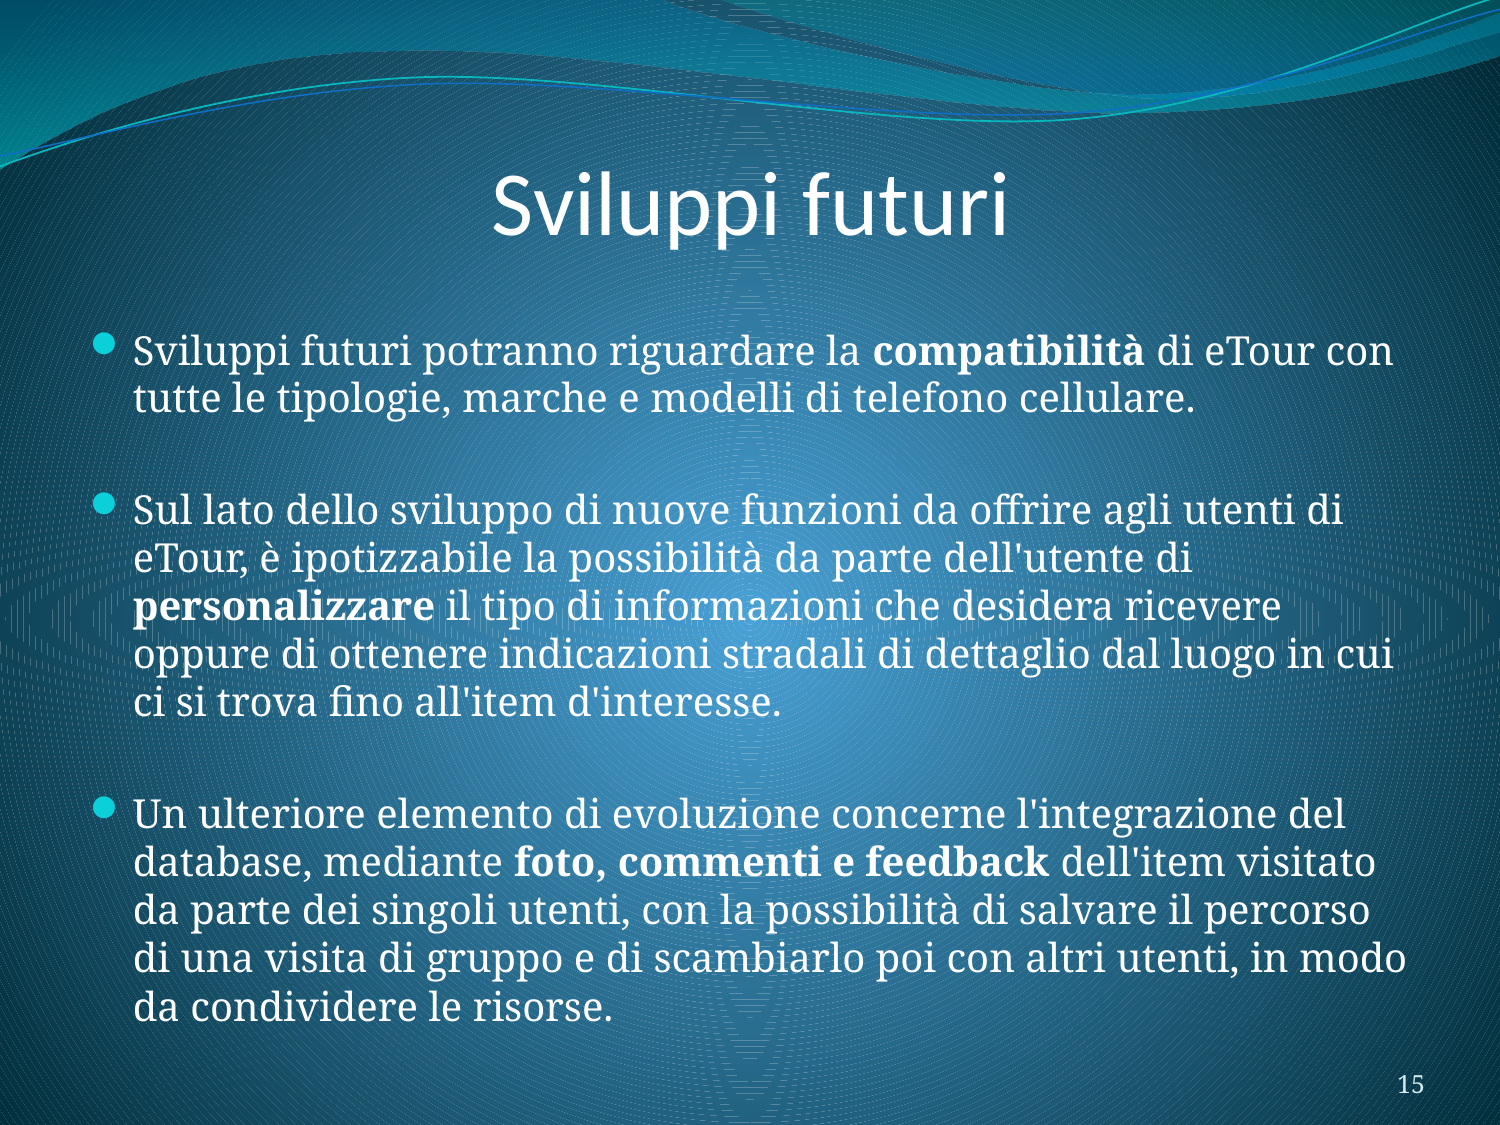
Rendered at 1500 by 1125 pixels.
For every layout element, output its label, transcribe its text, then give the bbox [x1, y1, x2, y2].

list Sviluppi futuri potranno riguardare la compatibilità di eTour con tutte le tipologie, marche e modelli di telefono cellulare. Sul lato dello sviluppo di nuove funzioni da offrire agli utenti di eTour, è ipotizzabile la possibilità da parte dell'utente di personalizzare il tipo di informazioni che desidera ricevere oppure di ottenere indicazioni stradali di dettaglio dal luogo in cui ci si trova fino all'item d'interesse. Un ulteriore elemento di evoluzione concerne l'integrazione del database, mediante foto, commenti e feedback dell'item visitato da parte dei singoli utenti, con la possibilità di salvare il percorso di una visita di gruppo e di scambiarlo poi con altri utenti, in modo da condividere le risorse. [75, 317, 1425, 1038]
title Sviluppi futuri [76, 66, 1427, 254]
slide_number 15 [1299, 1042, 1425, 1103]
